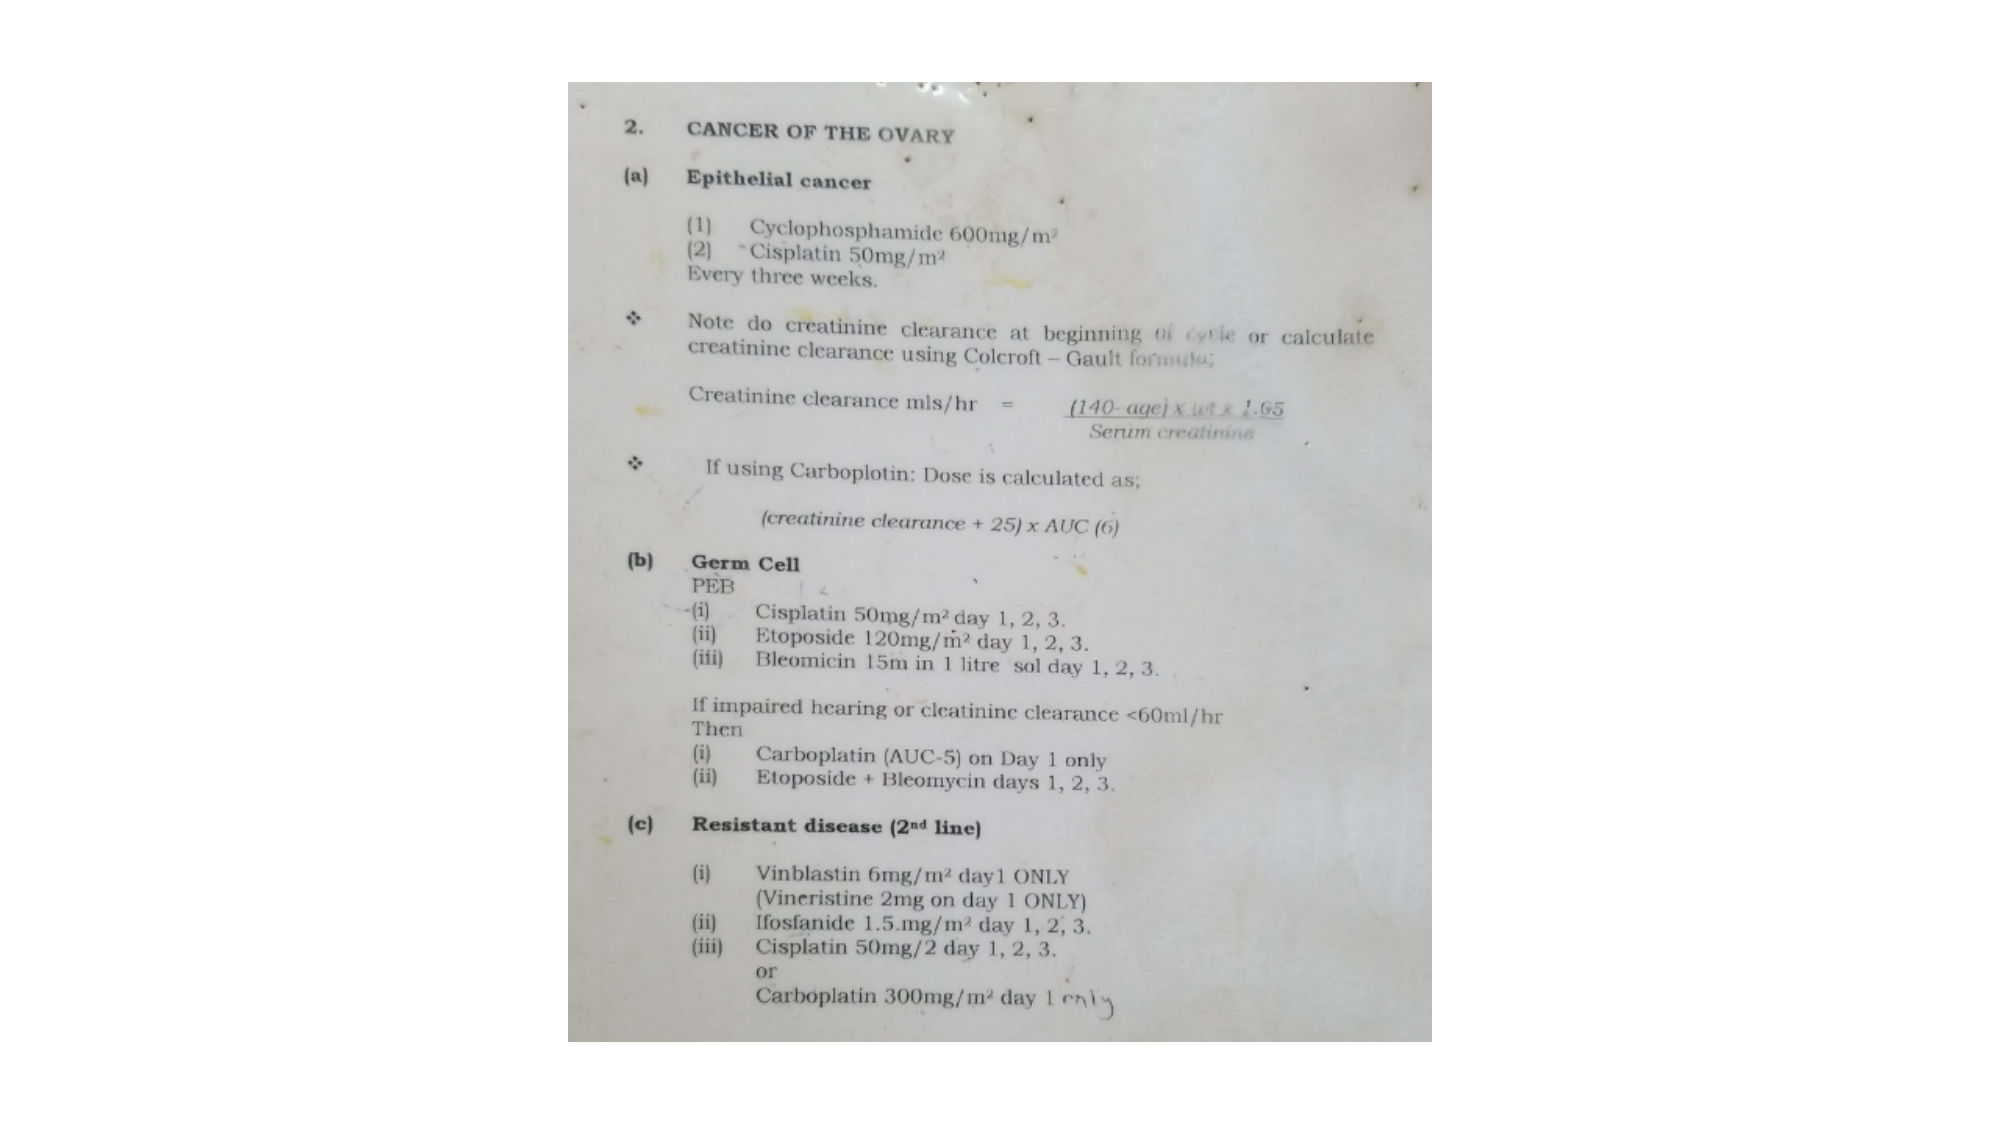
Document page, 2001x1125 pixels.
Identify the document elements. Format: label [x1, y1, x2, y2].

picture [567, 82, 1432, 1043]
